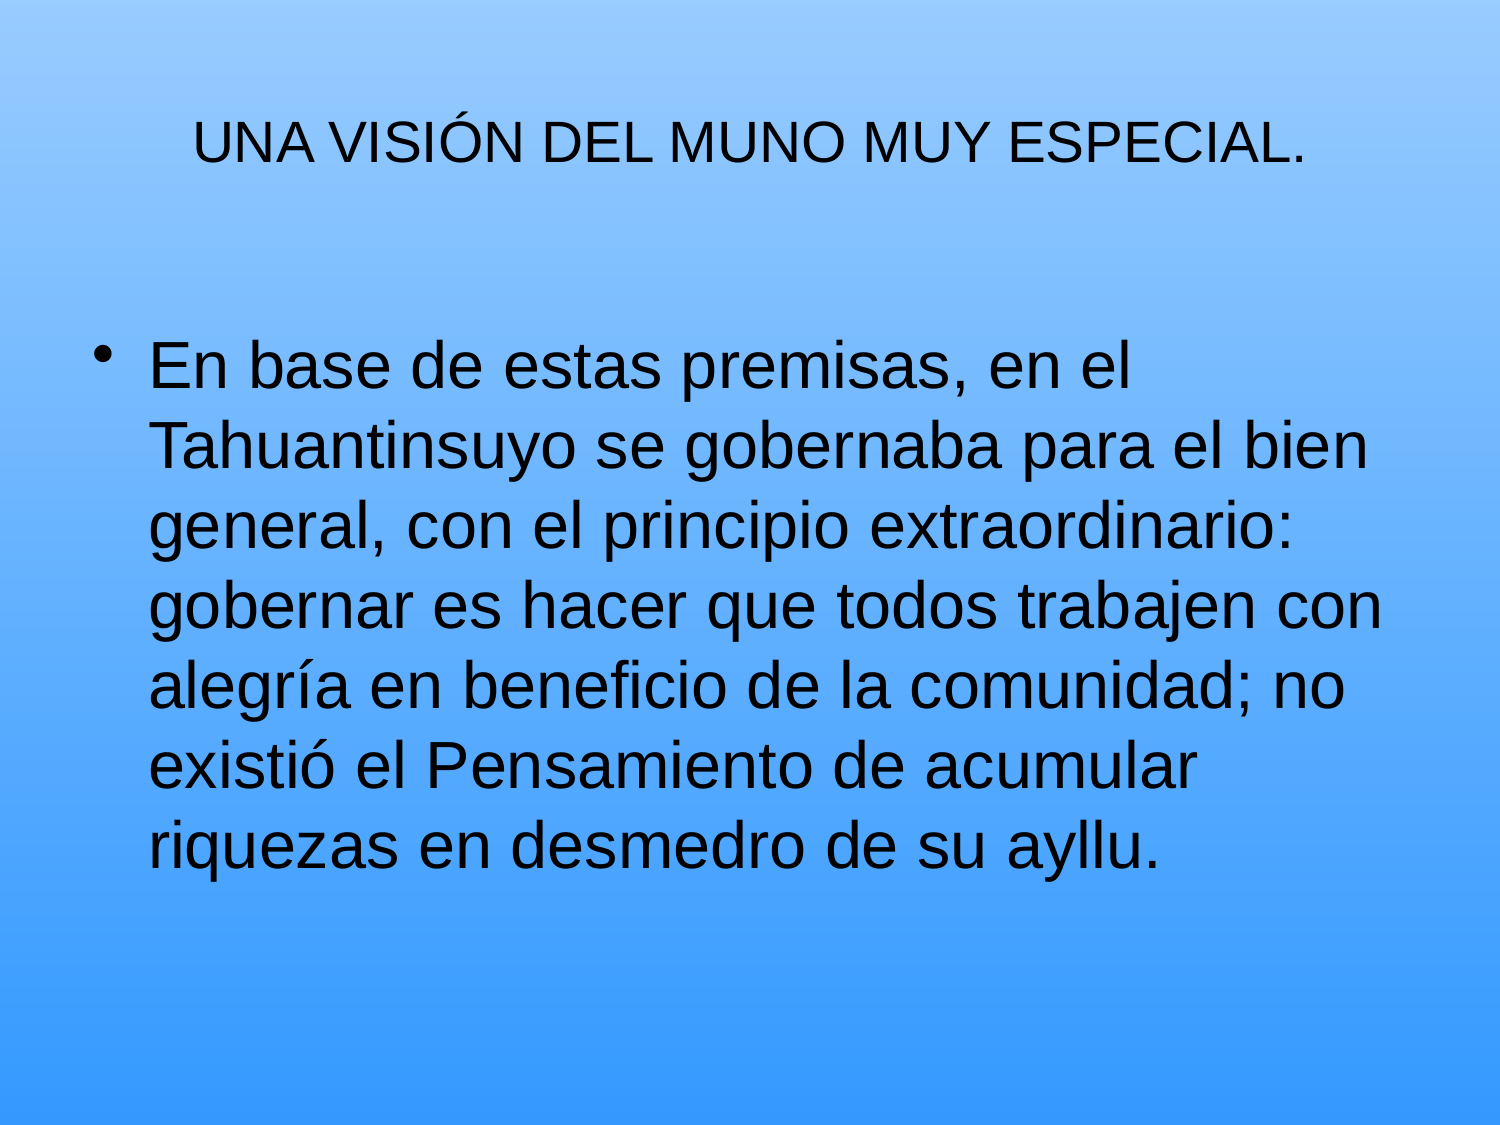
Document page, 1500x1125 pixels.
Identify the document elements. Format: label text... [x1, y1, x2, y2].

title UNA VISIÓN DEL MUNO MUY ESPECIAL. [75, 45, 1425, 233]
list En base de estas premisas, en el Tahuantinsuyo se gobernaba para el bien general, con el principio extraordinario: gobernar es hacer que todos trabajen con alegría en beneficio de la comunidad; no existió el Pensamiento de acumular riquezas en desmedro de su ayllu. [76, 314, 1427, 1057]
